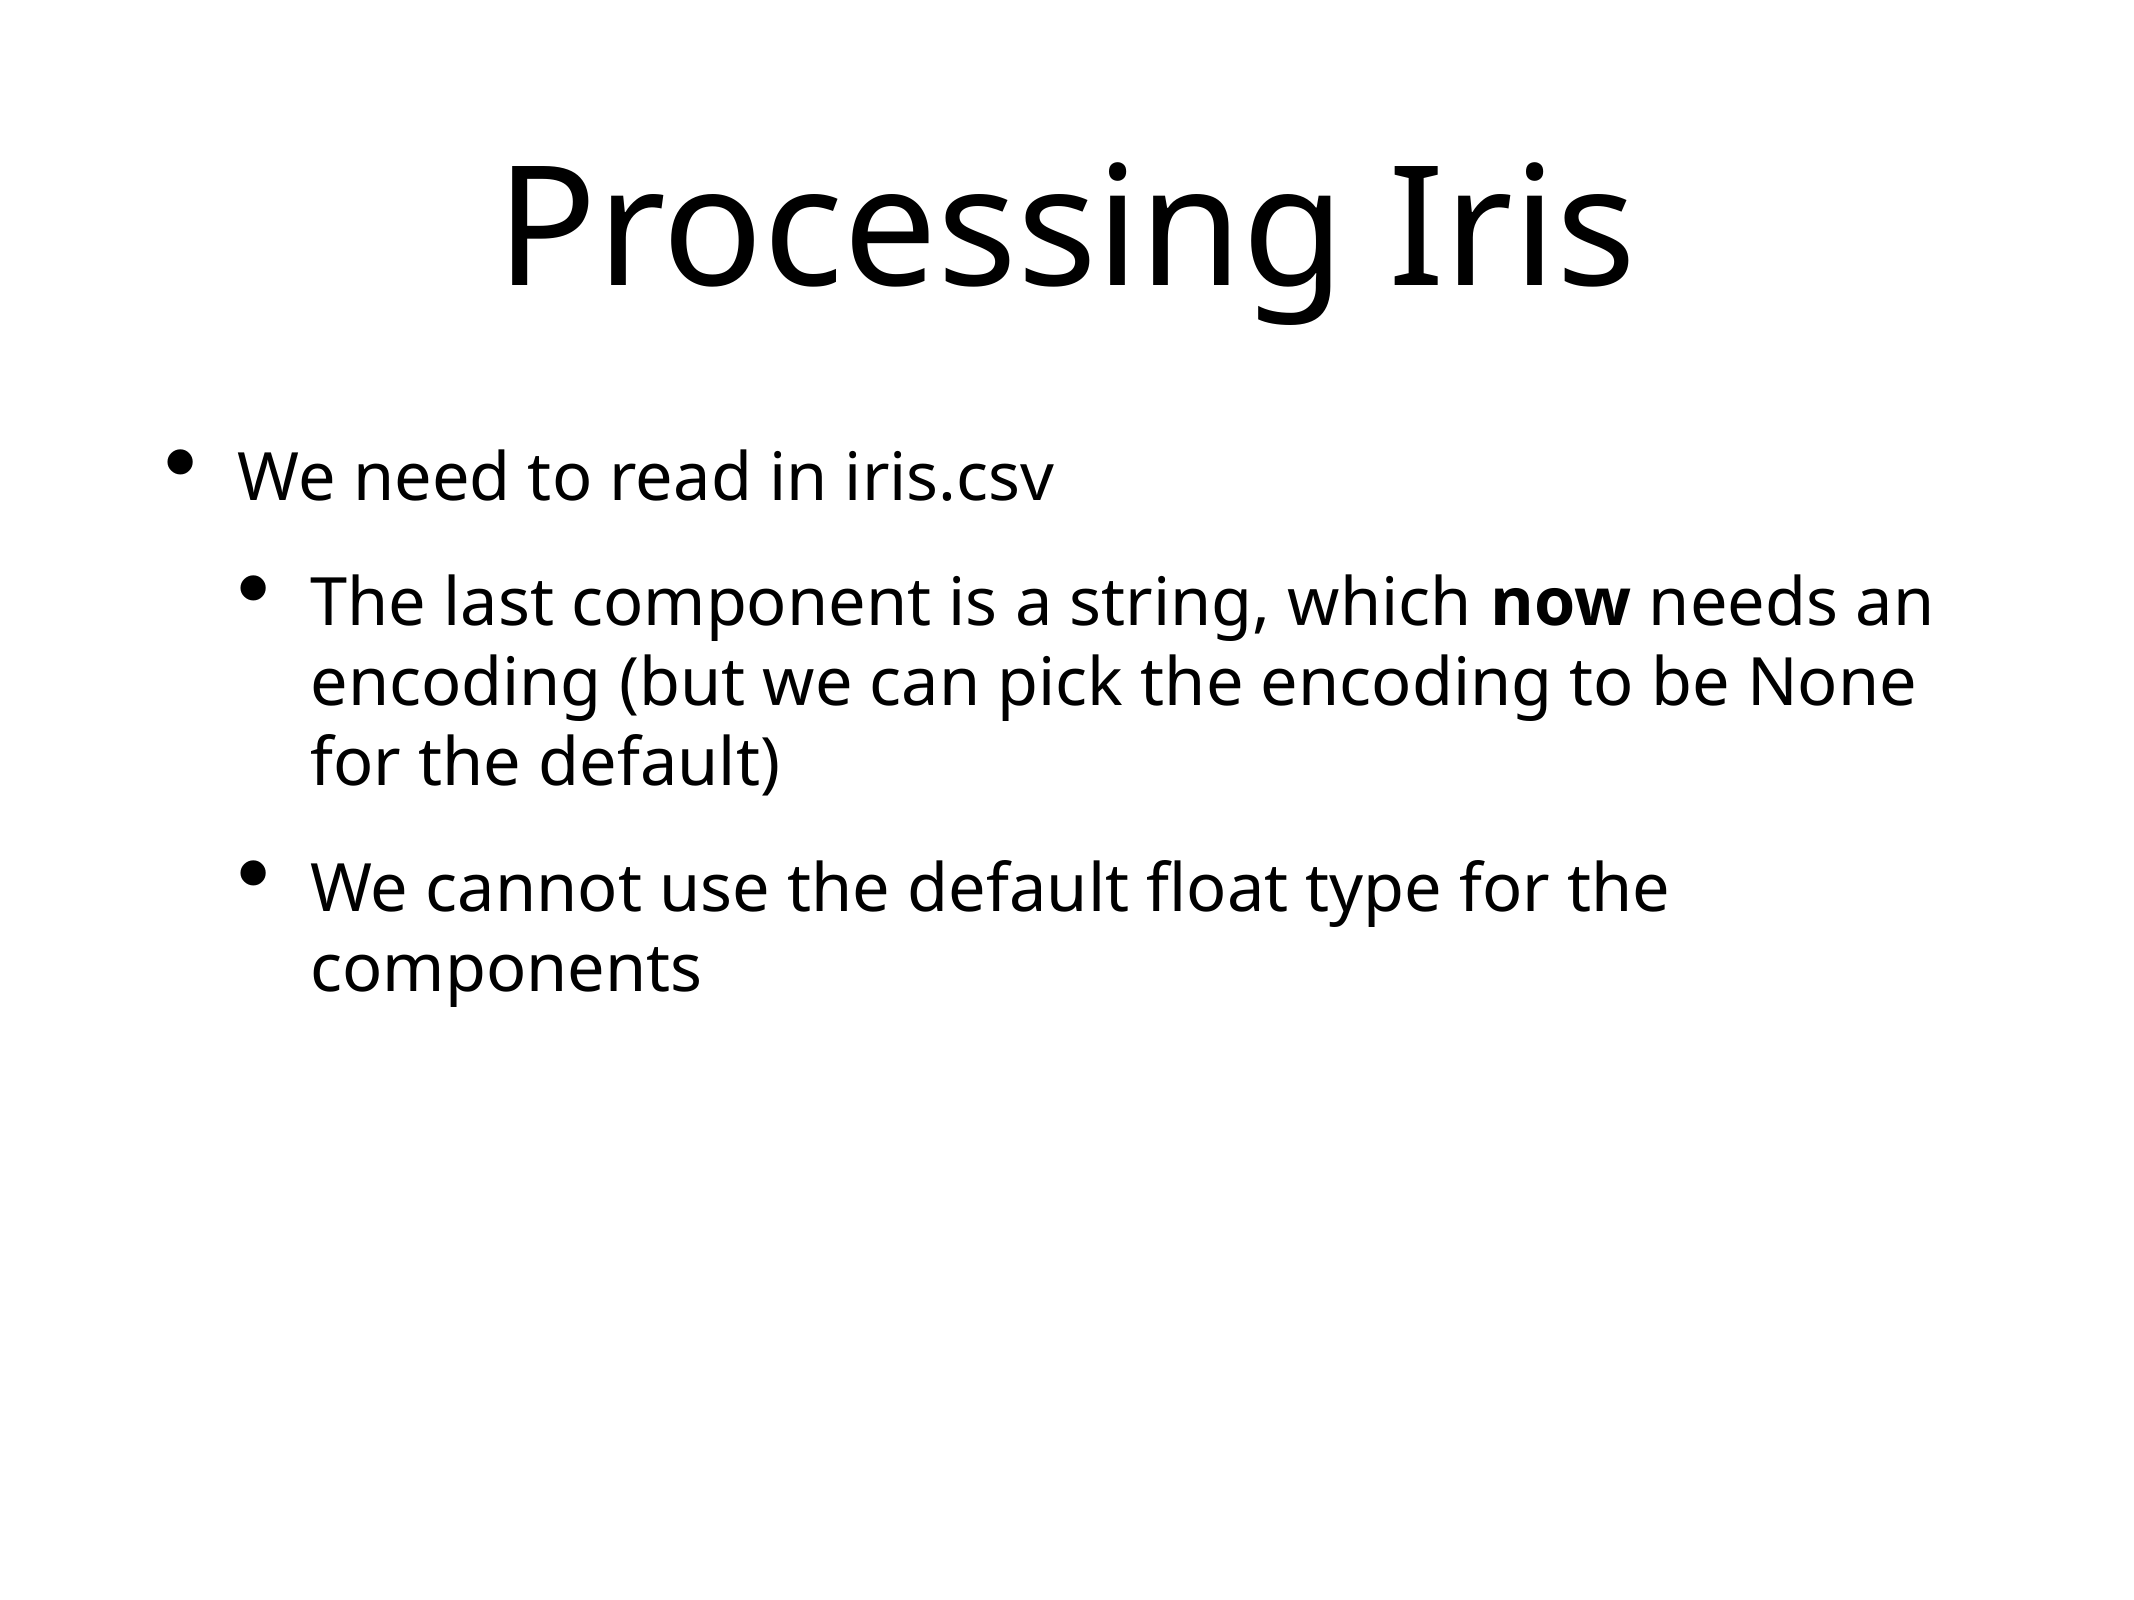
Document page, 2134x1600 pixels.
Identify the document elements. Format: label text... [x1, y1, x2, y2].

list We need to read in iris.csv The last component is a string, which now needs an encoding (but we can pick the encoding to be None for the default) We cannot use the default float type for the components [155, 424, 1978, 1457]
title Processing Iris [155, 41, 1978, 397]
